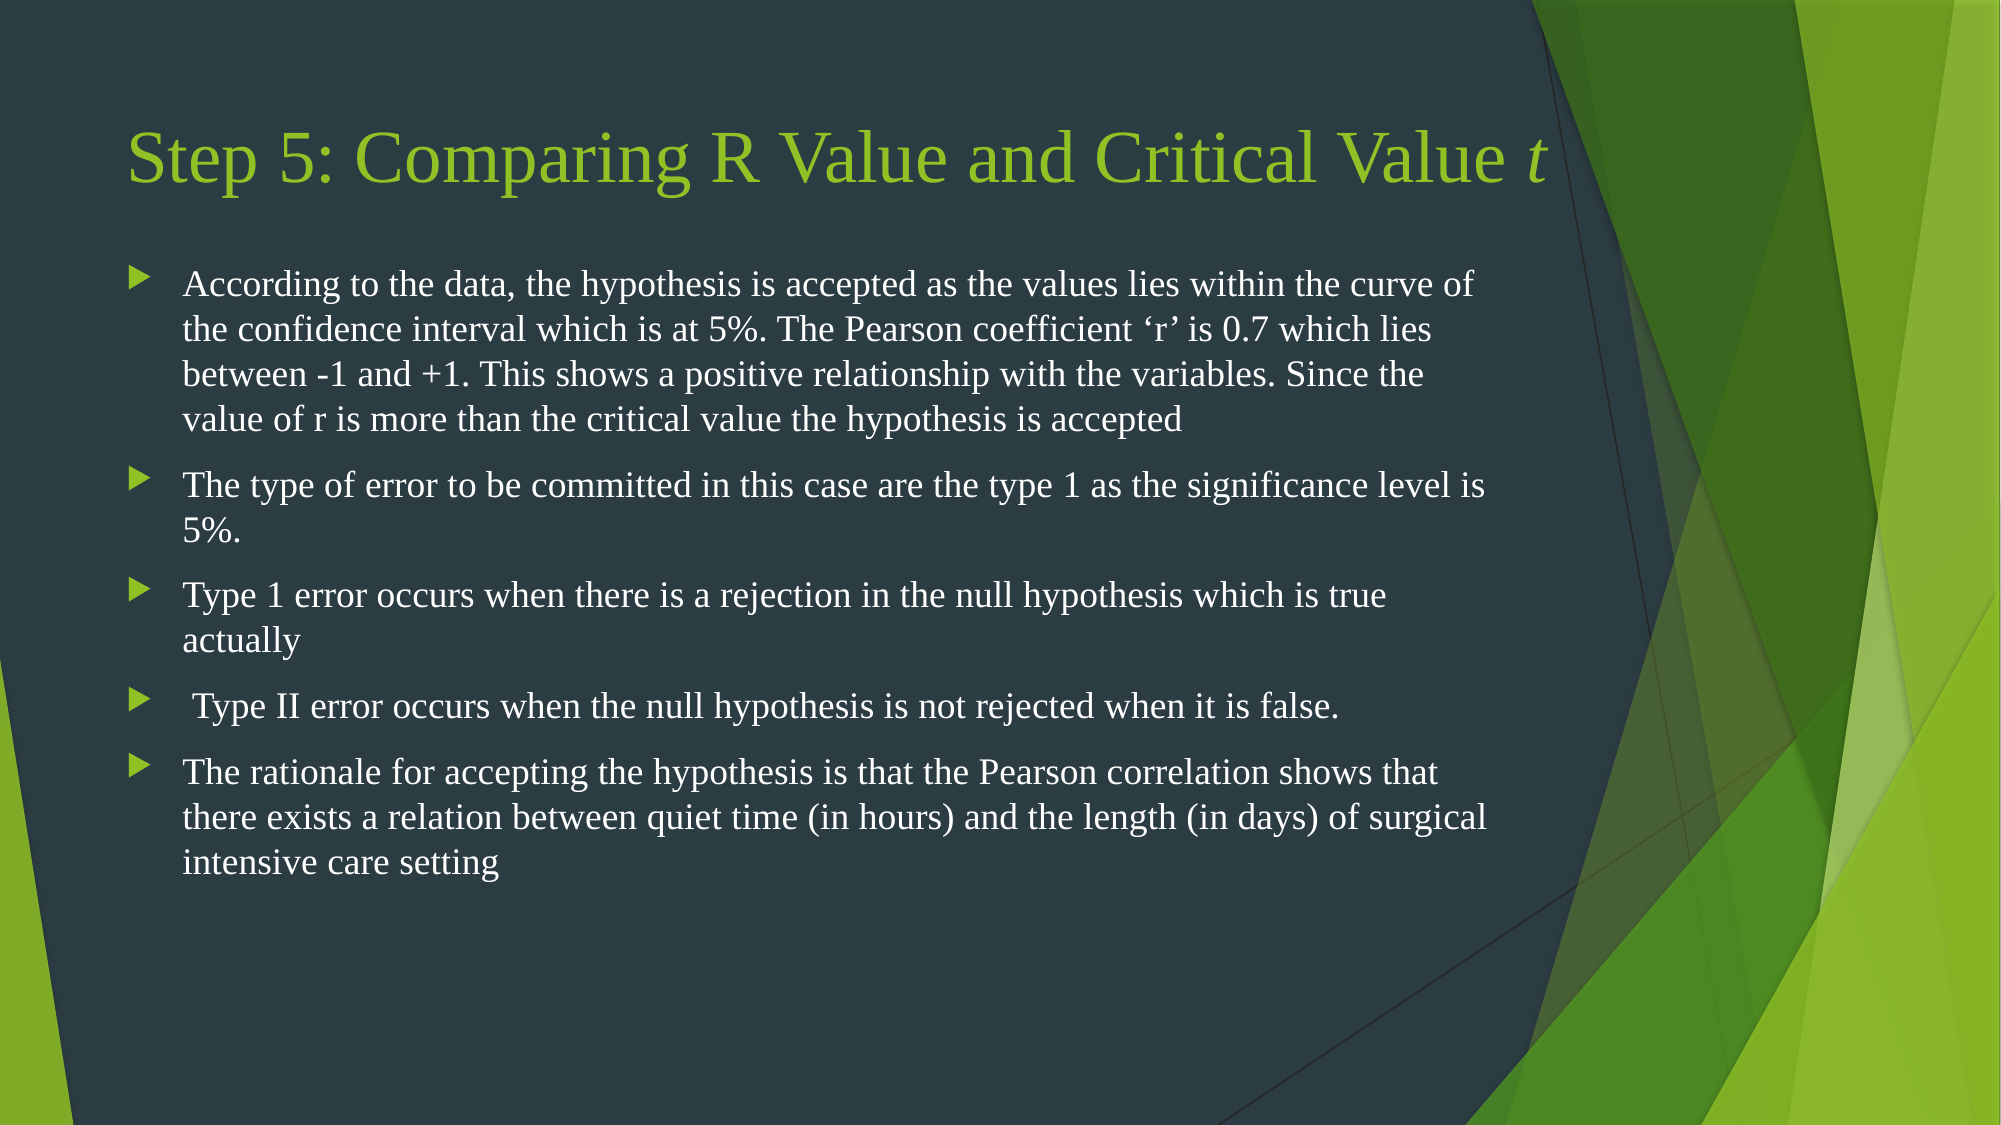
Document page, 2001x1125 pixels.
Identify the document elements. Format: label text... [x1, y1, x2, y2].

title Step 5: Comparing R Value and Critical Value t [111, 99, 1624, 252]
list According to the data, the hypothesis is accepted as the values lies within the curve of the confidence interval which is at 5%. The Pearson coefficient ‘r’ is 0.7 which lies between -1 and +1. This shows a positive relationship with the variables. Since the value of r is more than the critical value the hypothesis is accepted The type of error to be committed in this case are the type 1 as the significance level is 5%. Type 1 error occurs when there is a rejection in the null hypothesis which is true actually Type II error occurs when the null hypothesis is not rejected when it is false. The rationale for accepting the hypothesis is that the Pearson correlation shows that there exists a relation between quiet time (in hours) and the length (in days) of surgical intensive care setting [111, 251, 1522, 992]
